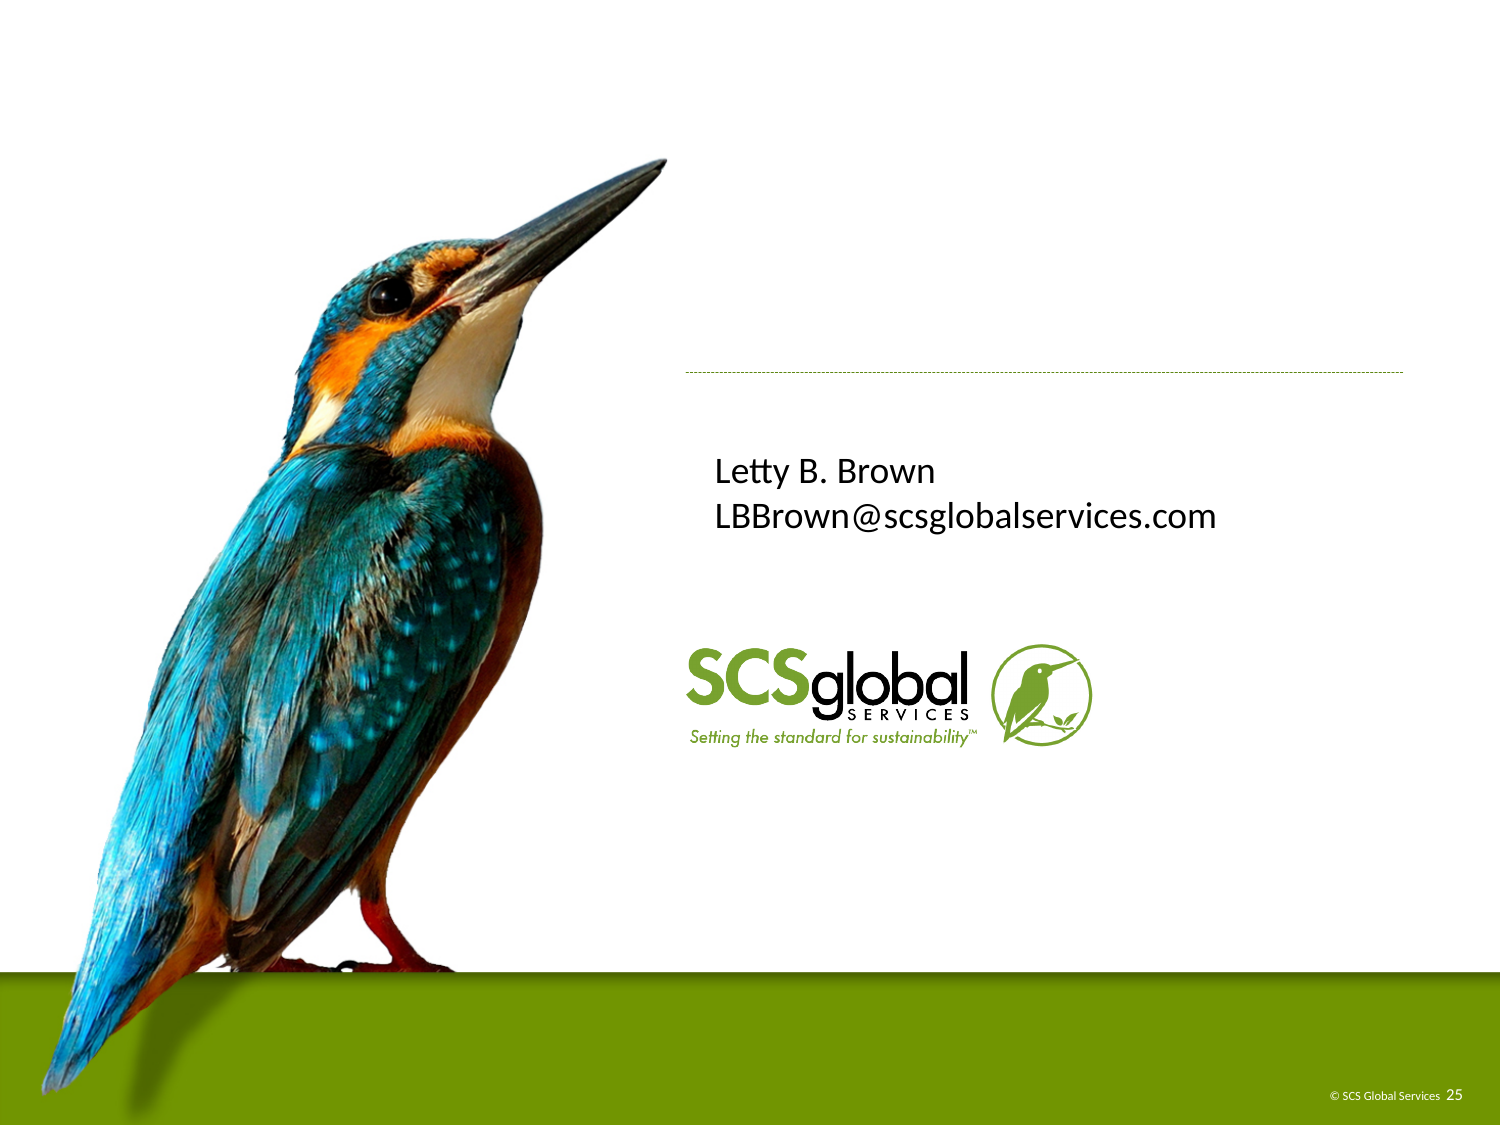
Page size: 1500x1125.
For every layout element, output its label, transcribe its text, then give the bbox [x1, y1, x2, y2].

text_box Letty B. Brown LBBrown@scsglobalservices.com [700, 438, 1390, 544]
picture [0, 0, 1500, 1125]
